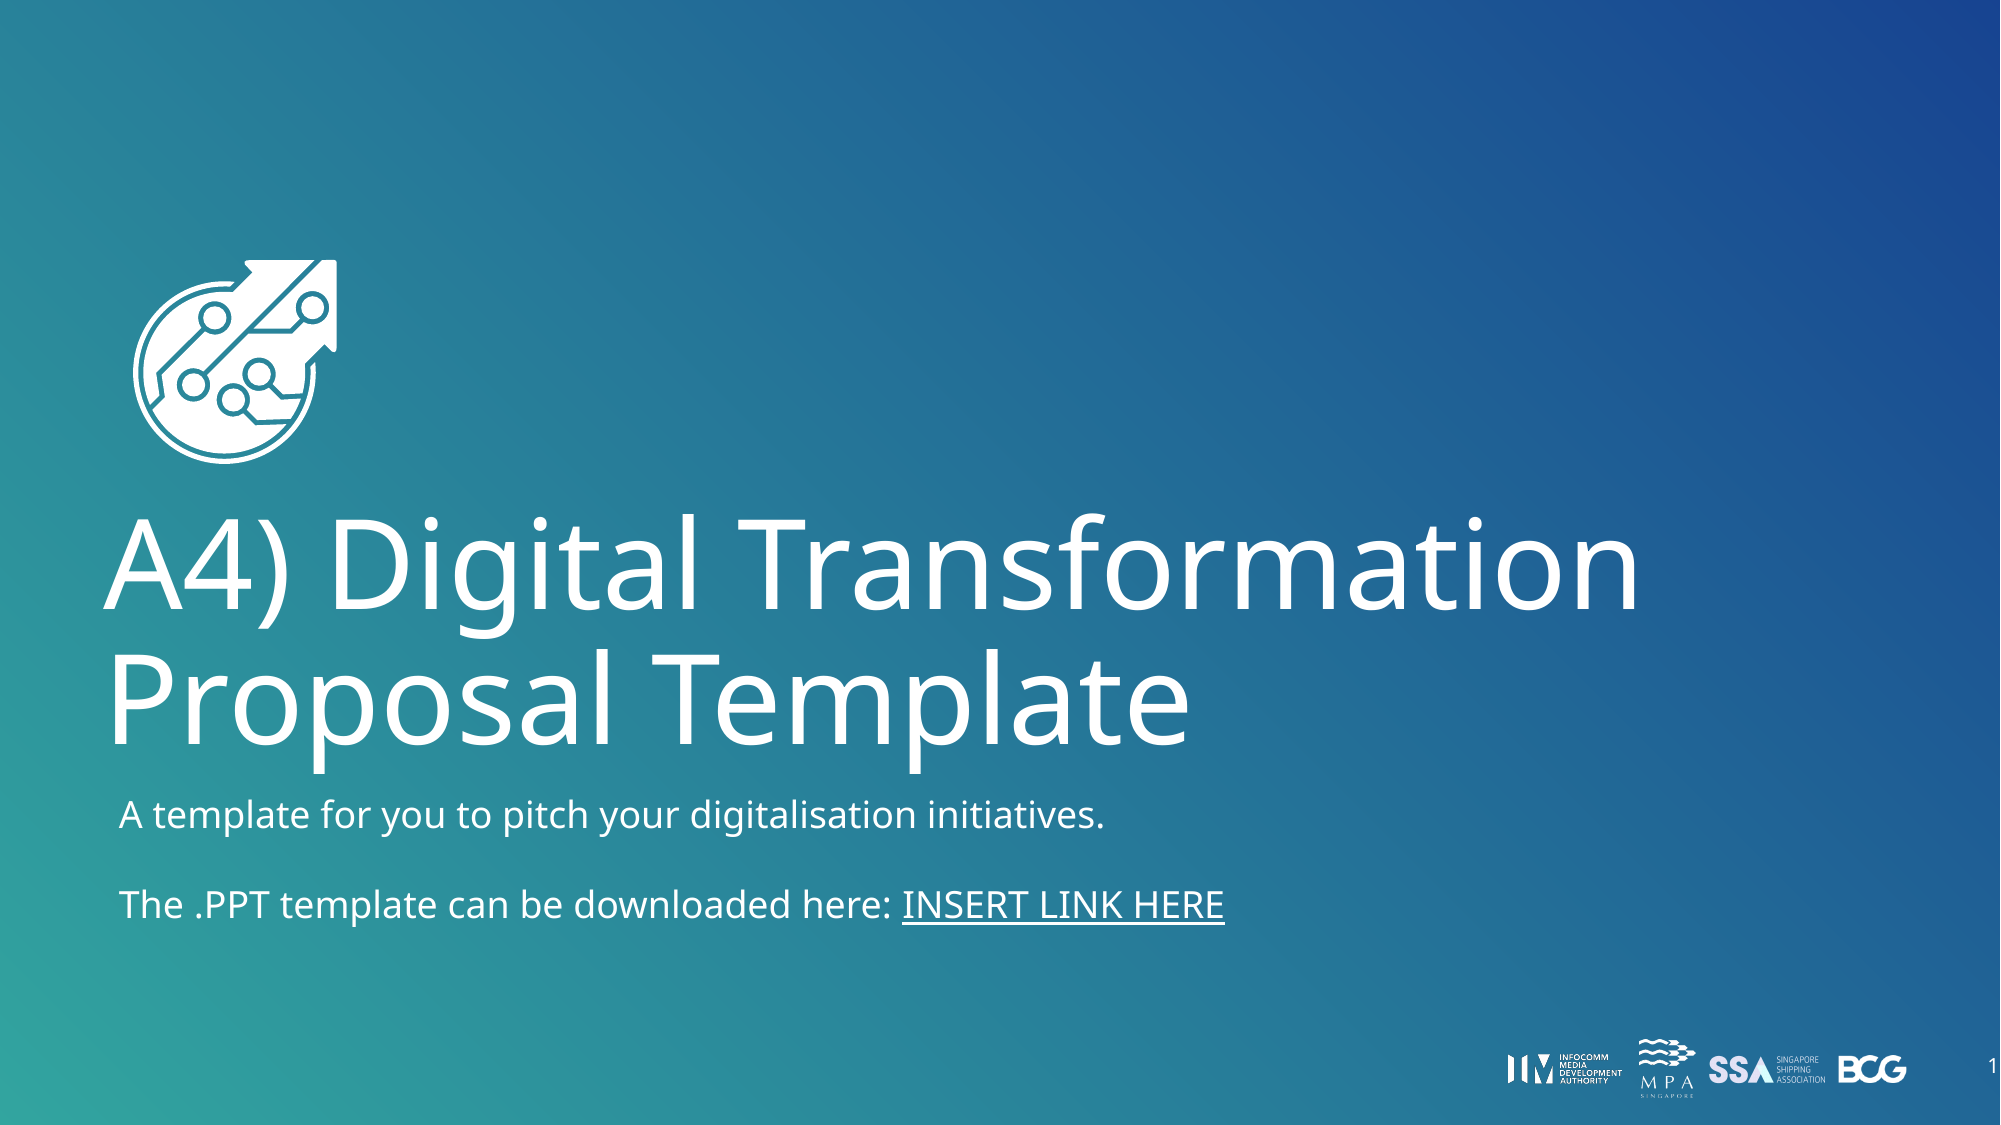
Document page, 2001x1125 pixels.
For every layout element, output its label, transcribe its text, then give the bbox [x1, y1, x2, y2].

text_box A template for you to pitch your digitalisation initiatives. The .PPT template can be downloaded here: INSERT LINK HERE [103, 791, 1897, 927]
title A4) Digital Transformation Proposal Template [103, 501, 1859, 775]
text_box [102, 222, 374, 494]
